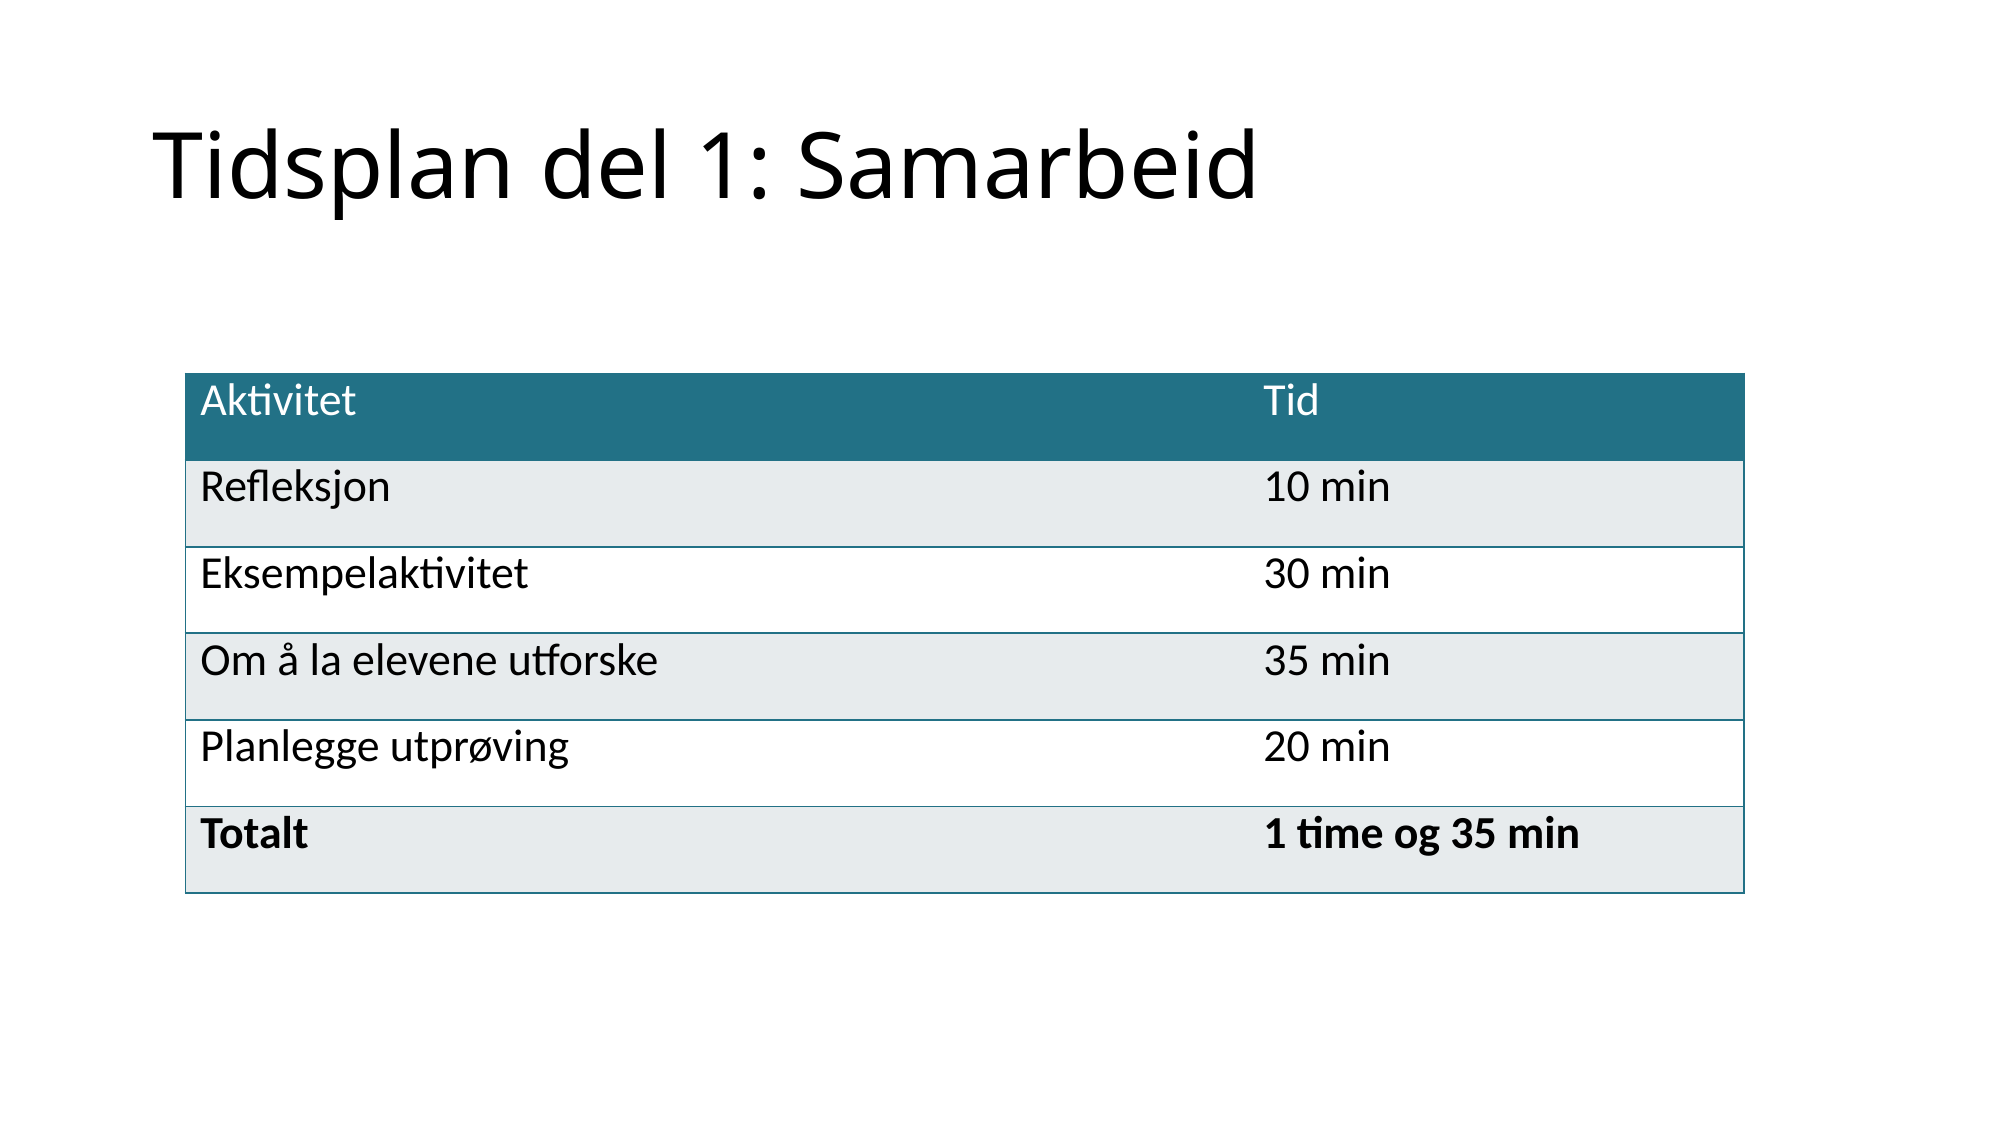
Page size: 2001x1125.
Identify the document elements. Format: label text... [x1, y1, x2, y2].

table_cell Eksempelaktivitet [186, 548, 1248, 632]
table_cell 1 time og 35 min [1248, 807, 1743, 892]
table_cell Totalt [186, 807, 1248, 892]
table_cell Refleksjon [186, 461, 1248, 546]
table_cell 30 min [1248, 548, 1743, 632]
title Tidsplan del 1: Samarbeid [137, 59, 1863, 278]
table_header Tid [1248, 374, 1743, 459]
table_cell 10 min [1248, 461, 1743, 546]
table_cell 35 min [1248, 634, 1743, 719]
table_cell 20 min [1248, 721, 1743, 806]
table_cell Planlegge utprøving [186, 721, 1248, 806]
table_cell Om å la elevene utforske [186, 634, 1248, 719]
table_header Aktivitet [186, 374, 1248, 459]
